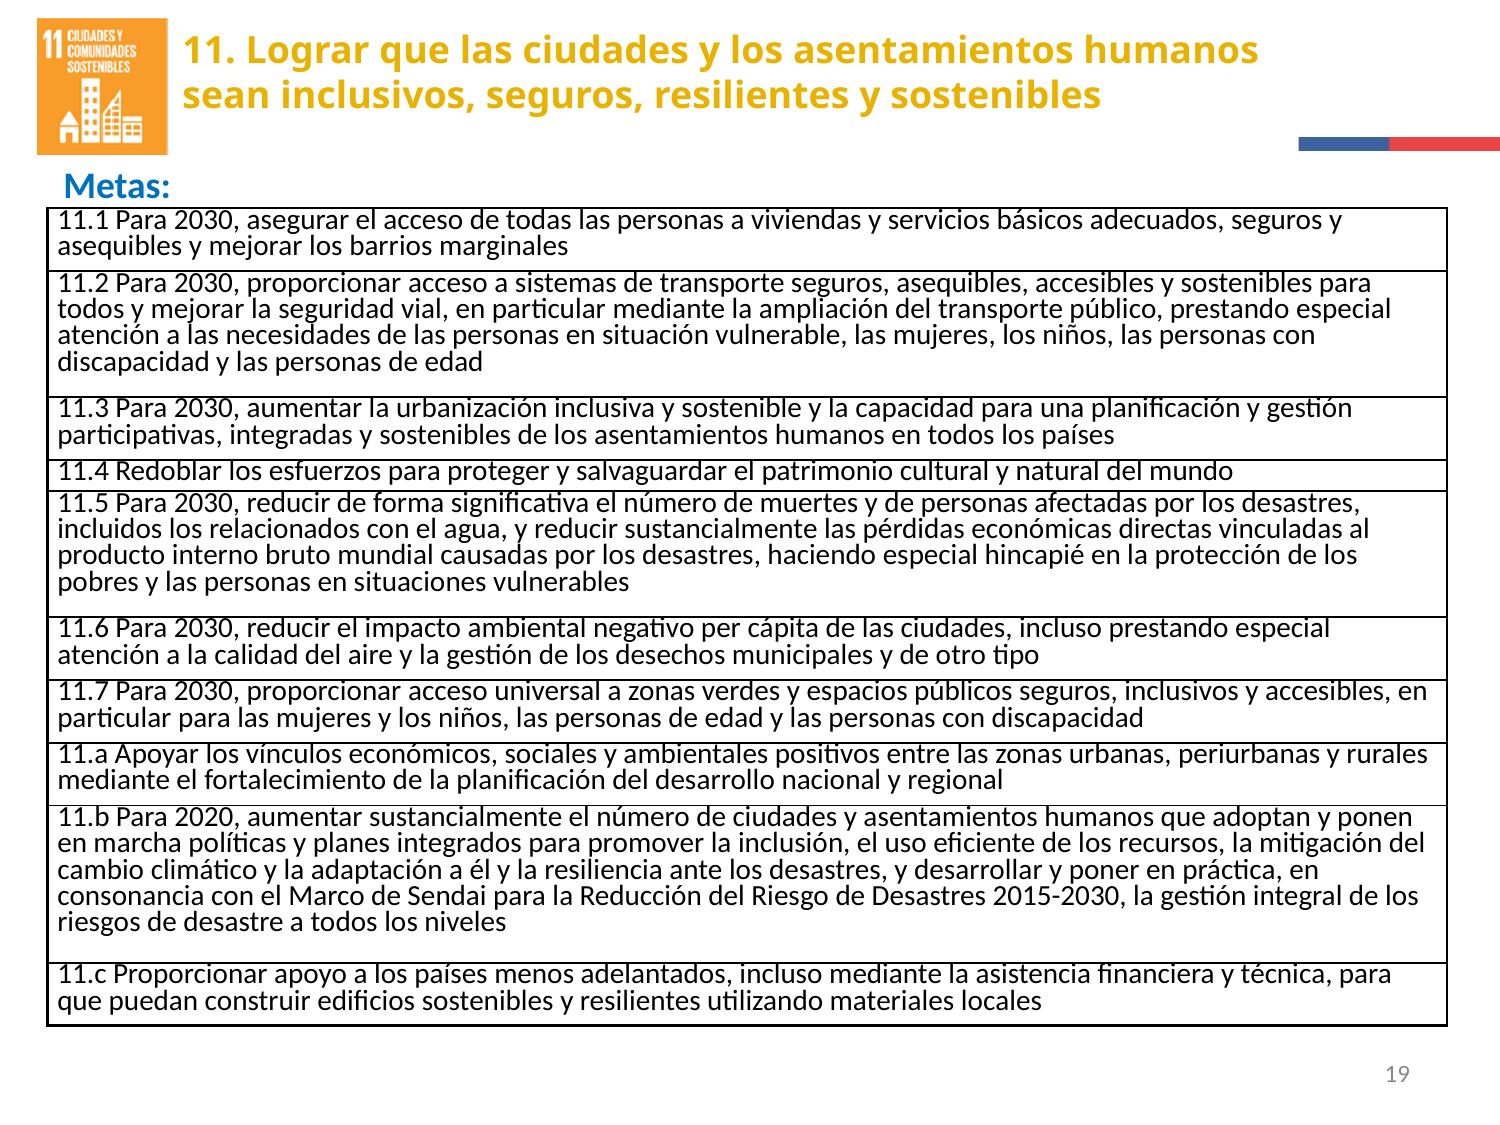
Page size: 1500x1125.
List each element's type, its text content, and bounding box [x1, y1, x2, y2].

table_cell 11.6 Para 2030, reducir el impacto ambiental negativo per cápita de las ciudades, incluso prestando especial atención a la calidad del aire y la gestión de los desechos municipales y de otro tipo [49, 618, 1446, 679]
text_box Metas: [48, 154, 187, 214]
table_cell 11.b Para 2020, aumentar sustancialmente el número de ciudades y asentamientos humanos que adoptan y ponen en marcha políticas y planes integrados para promover la inclusión, el uso eficiente de los recursos, la mitigación del cambio climático y la adaptación a él y la resiliencia ante los desastres, y desarrollar y poner en práctica, en consonancia con el Marco de Sendai para la Reducción del Riesgo de Desastres 2015-2030, la gestión integral de los riesgos de desastre a todos los niveles [49, 806, 1446, 962]
table_cell 11.3 Para 2030, aumentar la urbanización inclusiva y sostenible y la capacidad para una planificación y gestión participativas, integradas y sostenibles de los asentamientos humanos en todos los países [49, 398, 1446, 459]
text_box 11. Lograr que las ciudades y los asentamientos humanos sean inclusivos, seguros, resilientes y sostenibles [168, 18, 1313, 123]
table_header 11.1 Para 2030, asegurar el acceso de todas las personas a viviendas y servicios básicos adecuados, seguros y asequibles y mejorar los barrios marginales [49, 209, 1446, 270]
table_cell 11.7 Para 2030, proporcionar acceso universal a zonas verdes y espacios públicos seguros, inclusivos y accesibles, en particular para las mujeres y los niños, las personas de edad y las personas con discapacidad [49, 681, 1446, 742]
table_cell 11.a Apoyar los vínculos económicos, sociales y ambientales positivos entre las zonas urbanas, periurbanas y rurales mediante el fortalecimiento de la planificación del desarrollo nacional y regional [49, 744, 1446, 805]
picture [37, 17, 168, 155]
table_cell 11.c Proporcionar apoyo a los países menos adelantados, incluso mediante la asistencia financiera y técnica, para que puedan construir edificios sostenibles y resilientes utilizando materiales locales [49, 964, 1446, 1024]
picture [1298, 136, 1500, 151]
table_cell 11.4 Redoblar los esfuerzos para proteger y salvaguardar el patrimonio cultural y natural del mundo [49, 461, 1446, 490]
slide_number 19 [1074, 1042, 1425, 1103]
table_cell 11.2 Para 2030, proporcionar acceso a sistemas de transporte seguros, asequibles, accesibles y sostenibles para todos y mejorar la seguridad vial, en particular mediante la ampliación del transporte público, prestando especial atención a las necesidades de las personas en situación vulnerable, las mujeres, los niños, las personas con discapacidad y las personas de edad [49, 272, 1446, 396]
table_cell 11.5 Para 2030, reducir de forma significativa el número de muertes y de personas afectadas por los desastres, incluidos los relacionados con el agua, y reducir sustancialmente las pérdidas económicas directas vinculadas al producto interno bruto mundial causadas por los desastres, haciendo especial hincapié en la protección de los pobres y las personas en situaciones vulnerables [49, 492, 1446, 616]
